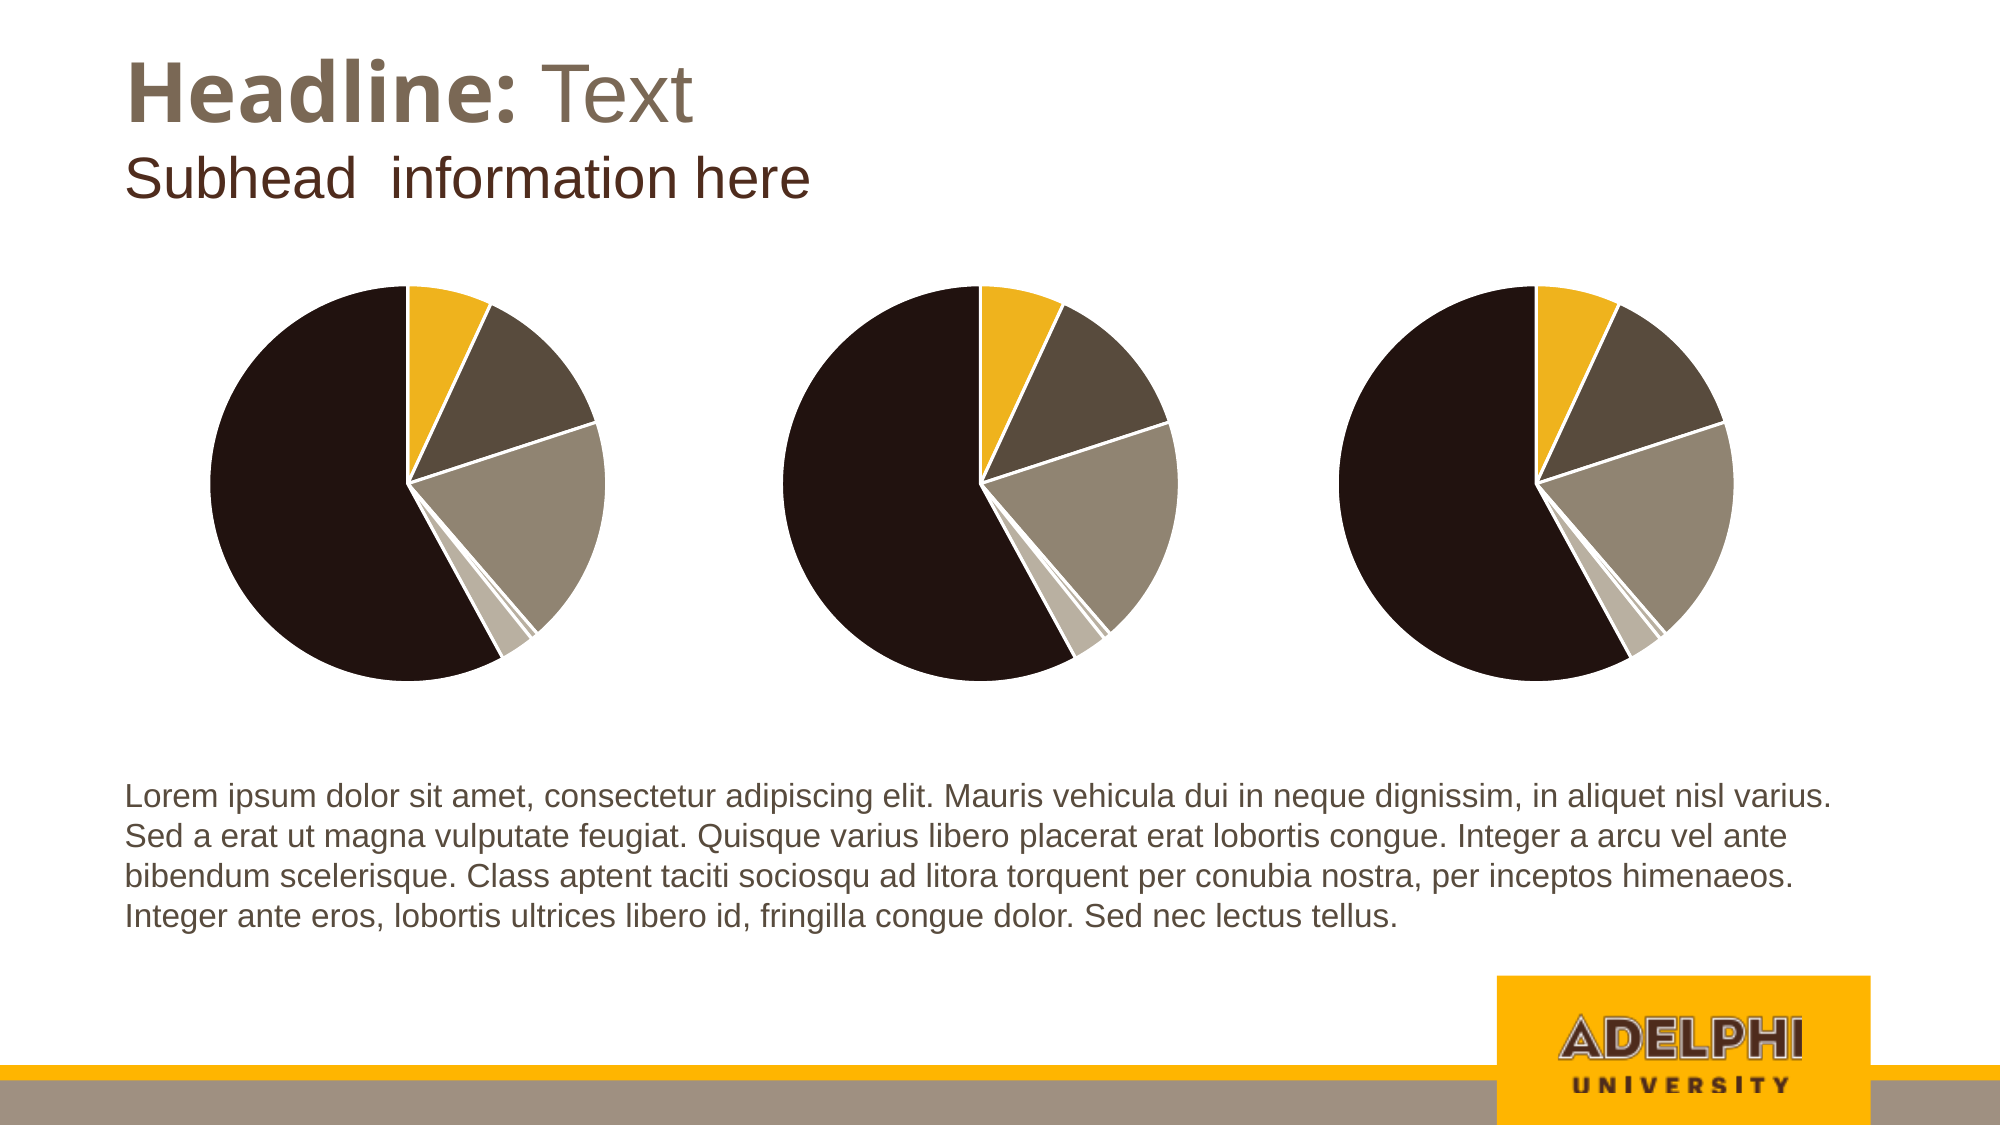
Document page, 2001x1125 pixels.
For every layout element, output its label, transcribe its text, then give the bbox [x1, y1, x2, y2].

text_box Headline: Text [109, 32, 1460, 132]
chart [1261, 276, 1811, 691]
text_box Lorem ipsum dolor sit amet, consectetur adipiscing elit. Mauris vehicula dui in neque dignissim, in aliquet nisl varius. Sed a erat ut magna vulputate feugiat. Quisque varius libero placerat erat lobortis congue. Integer a arcu vel ante bibendum scelerisque. Class aptent taciti sociosqu ad litora torquent per conubia nostra, per inceptos himenaeos. Integer ante eros, lobortis ultrices libero id, fringilla congue dolor. Sed nec lectus tellus. [109, 792, 1873, 947]
chart [133, 207, 1256, 691]
text_box Subhead information here [109, 132, 1463, 218]
